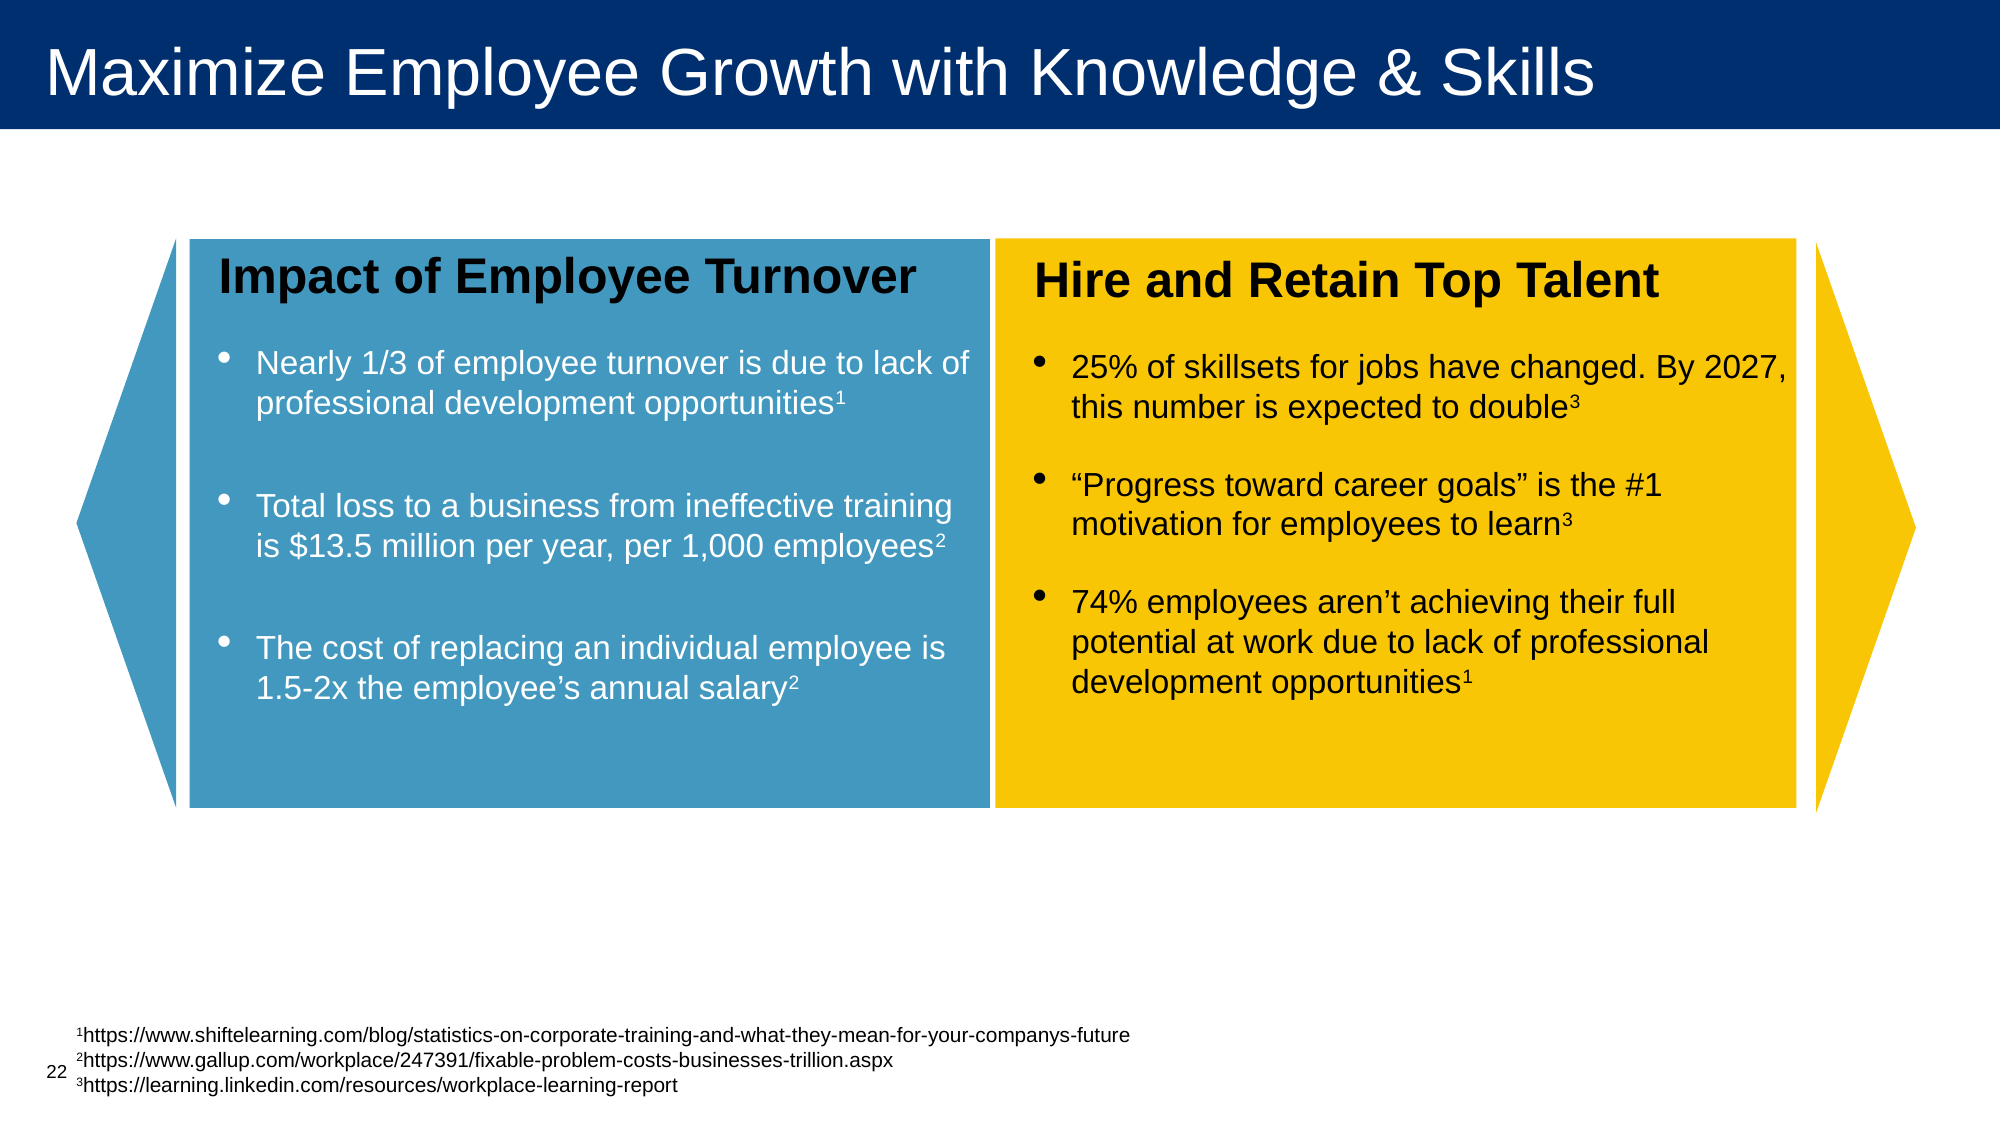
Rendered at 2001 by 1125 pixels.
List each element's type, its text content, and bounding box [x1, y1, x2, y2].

text_box [1814, 240, 1918, 815]
text_box Impact of Employee Turnover Nearly 1/3 of employee turnover is due to lack of professional development opportunities1 Total loss to a business from ineffective training is $13.5 million per year, per 1,000 employees2 The cost of replacing an individual employee is 1.5-2x the employee’s annual salary2 [203, 238, 989, 714]
text_box 1https://www.shiftelearning.com/blog/statistics-on-corporate-training-and-what-they-mean-for-your-companys-future 2https://www.gallup.com/workplace/247391/fixable-problem-costs-businesses-trillion.aspx 3https://learning.linkedin.com/resources/workplace-learning-report [76, 1022, 1533, 1125]
slide_number 22 [31, 1052, 76, 1112]
text_box [187, 237, 992, 810]
text_box [993, 236, 1798, 810]
text_box Hire and Retain Top Talent 25% of skillsets for jobs have changed. By 2027, this number is expected to double3 “Progress toward career goals” is the #1 motivation for employees to learn3 74% employees aren’t achieving their full potential at work due to lack of professional development opportunities1 [1019, 242, 1804, 785]
title Maximize Employee Growth with Knowledge & Skills [0, 0, 2000, 142]
text_box [74, 236, 179, 810]
